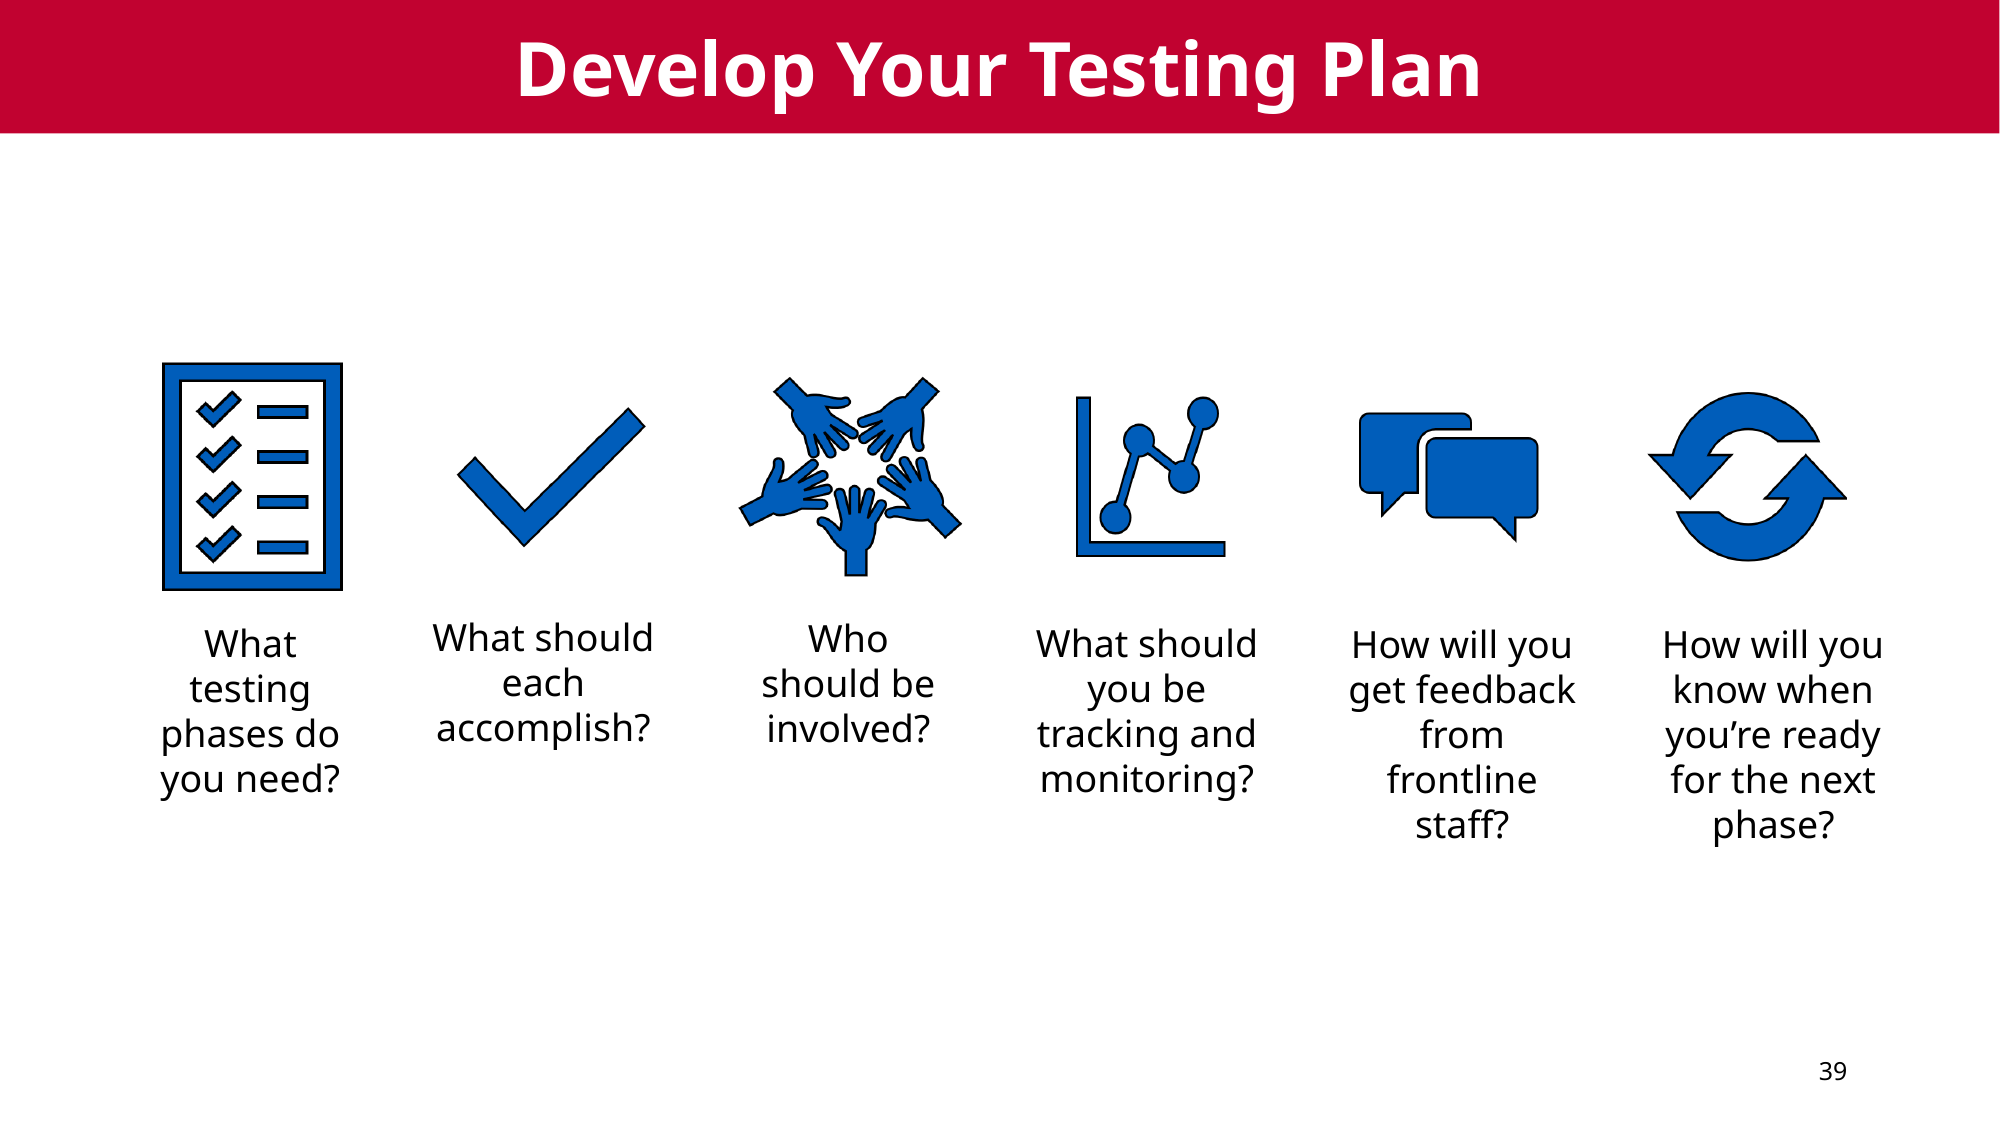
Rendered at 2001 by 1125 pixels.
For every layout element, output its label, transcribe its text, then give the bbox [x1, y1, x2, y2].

list What testing phases do you need? [137, 612, 364, 789]
picture [1048, 369, 1250, 584]
title Develop Your Testing Plan [0, 0, 2000, 134]
list What should you be tracking and monitoring? [1020, 612, 1274, 837]
list How will you get feedback from frontline staff? [1326, 613, 1598, 801]
list What should each accomplish? [416, 606, 671, 800]
picture [1343, 369, 1554, 584]
picture [1647, 369, 1847, 584]
picture [455, 377, 647, 577]
list How will you know when you’re ready for the next phase? [1646, 613, 1900, 800]
picture [116, 343, 388, 610]
slide_number 39 [1412, 1042, 1863, 1103]
list Who should be involved? [735, 607, 962, 795]
picture [738, 369, 963, 584]
